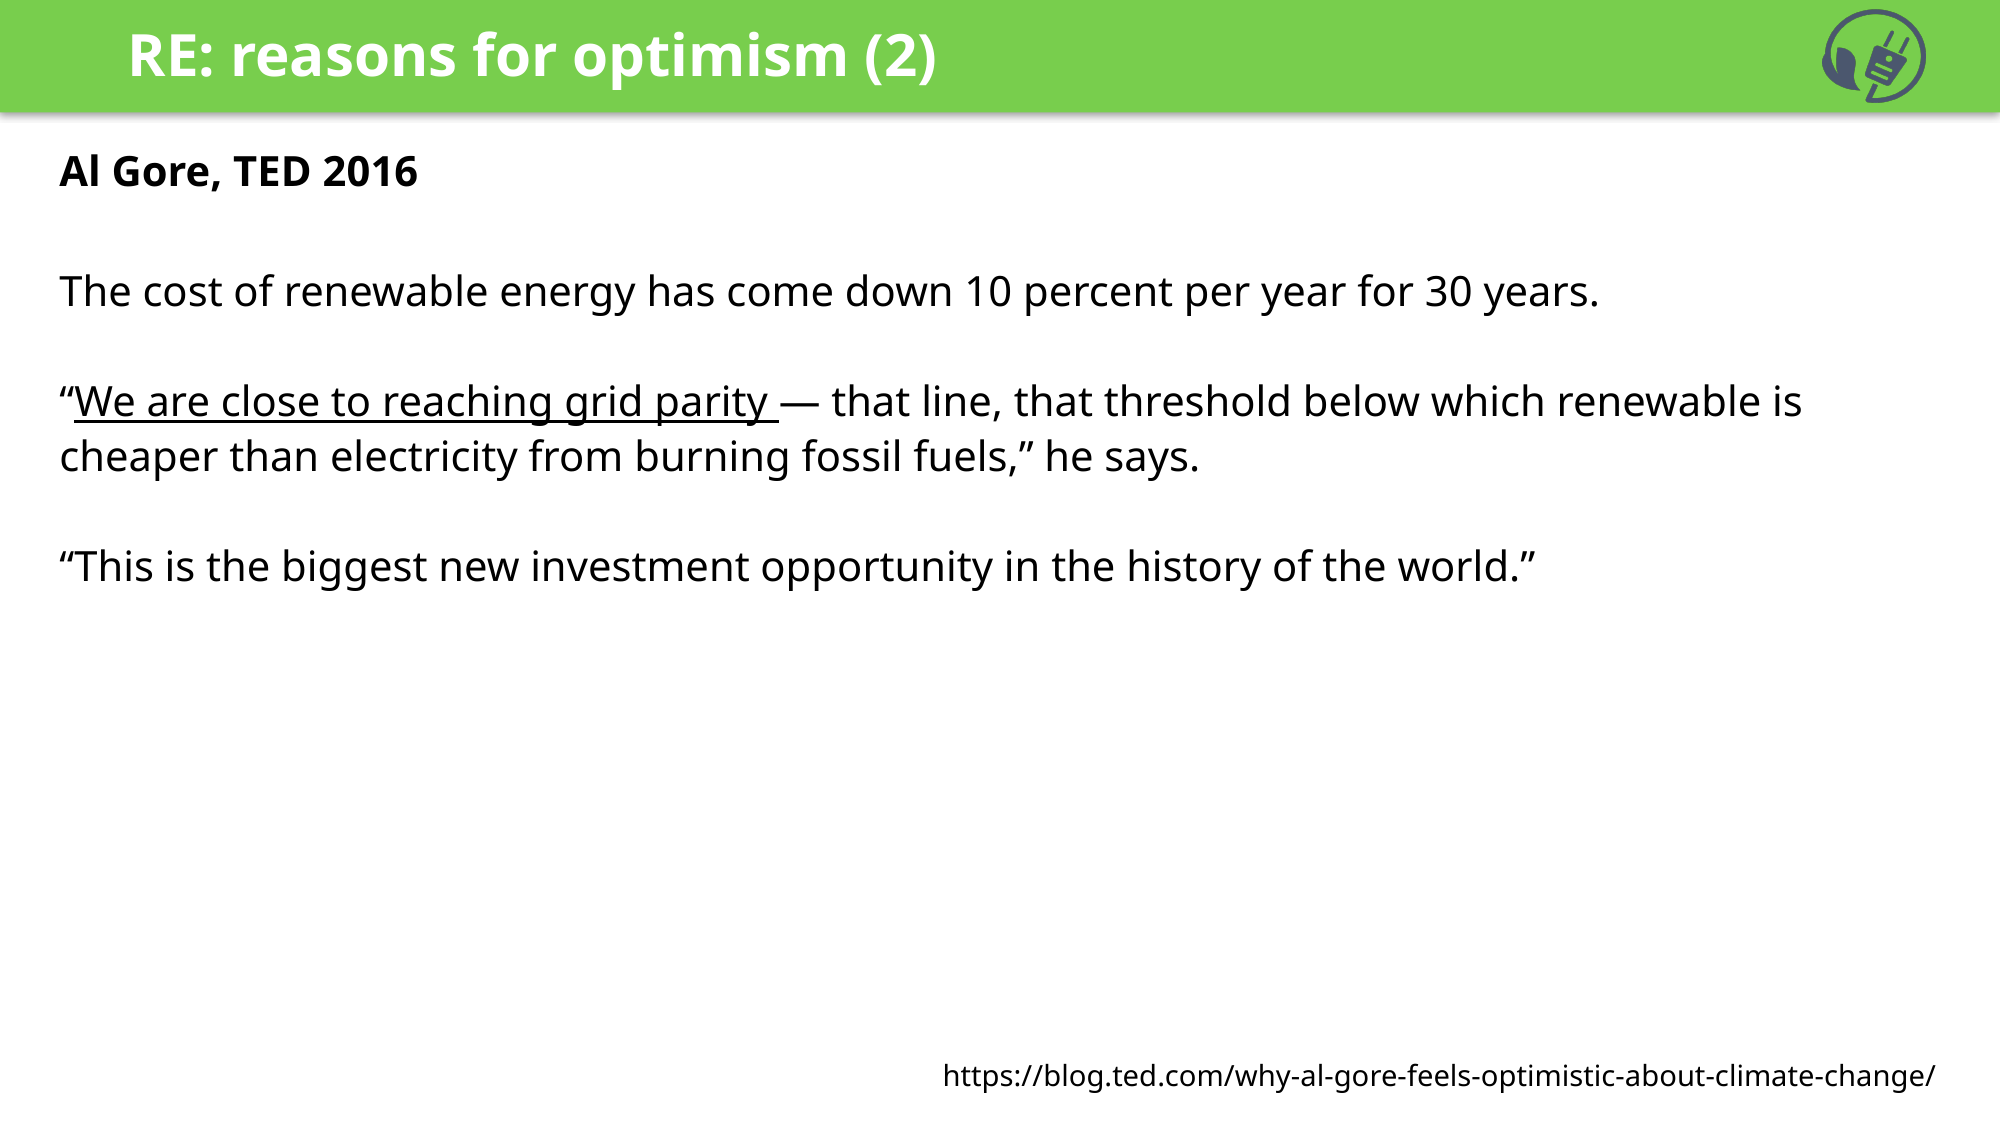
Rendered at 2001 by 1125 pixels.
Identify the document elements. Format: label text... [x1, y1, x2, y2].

text_box The cost of renewable energy has come down 10 percent per year for 30 years. “We are close to reaching grid parity — that line, that threshold below which renewable is cheaper than electricity from burning fossil fuels,” he says. “This is the biggest new investment opportunity in the history of the world.” [44, 252, 1925, 597]
picture [1821, 7, 1926, 105]
text_box Al Gore, TED 2016 [44, 132, 1442, 203]
text_box [0, 0, 2000, 113]
text_box https://blog.ted.com/why-al-gore-feels-optimistic-about-climate-change/ [927, 1049, 1952, 1100]
text_box RE: reasons for optimism (2) [112, 10, 953, 96]
